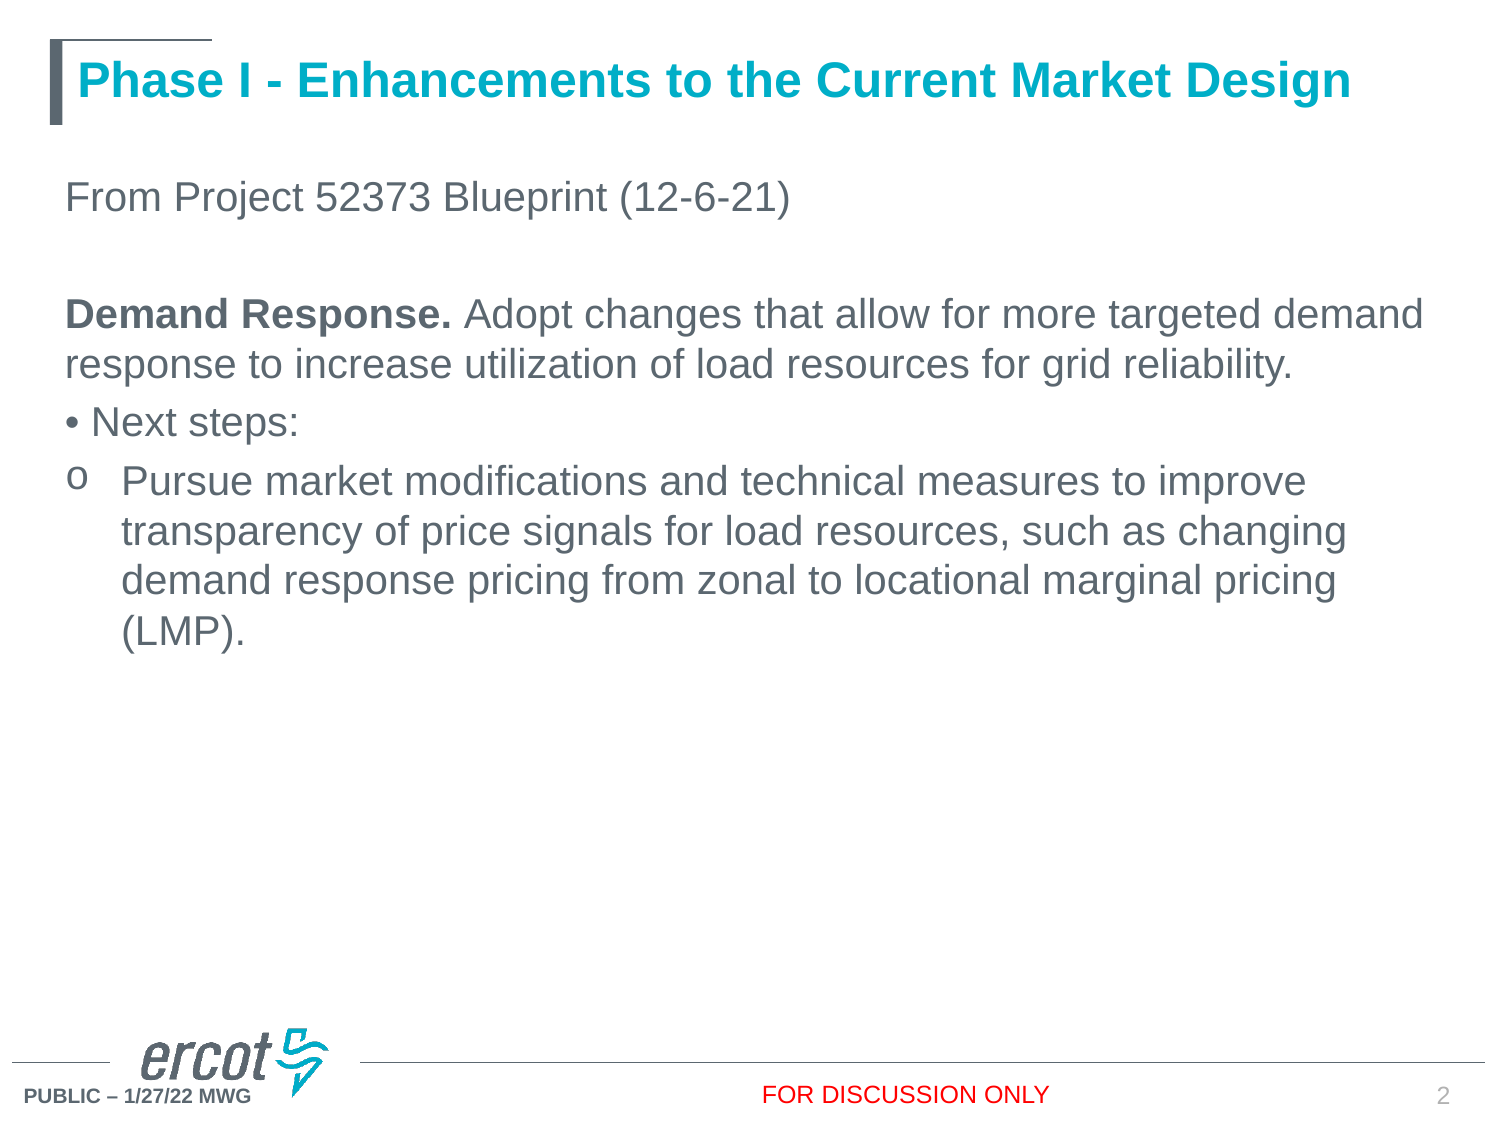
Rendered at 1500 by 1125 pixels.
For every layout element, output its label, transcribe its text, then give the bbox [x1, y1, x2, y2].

list From Project 52373 Blueprint (12-6-21) Demand Response. Adopt changes that allow for more targeted demand response to increase utilization of load resources for grid reliability. • Next steps: Pursue market modifications and technical measures to improve transparency of price signals for load resources, such as changing demand response pricing from zonal to locational marginal pricing (LMP). [50, 162, 1450, 992]
footer FOR DISCUSSION ONLY [525, 1074, 1288, 1113]
title Phase I - Enhancements to the Current Market Design [62, 39, 1450, 125]
slide_number 2 [1400, 1076, 1488, 1113]
picture [137, 1024, 332, 1100]
